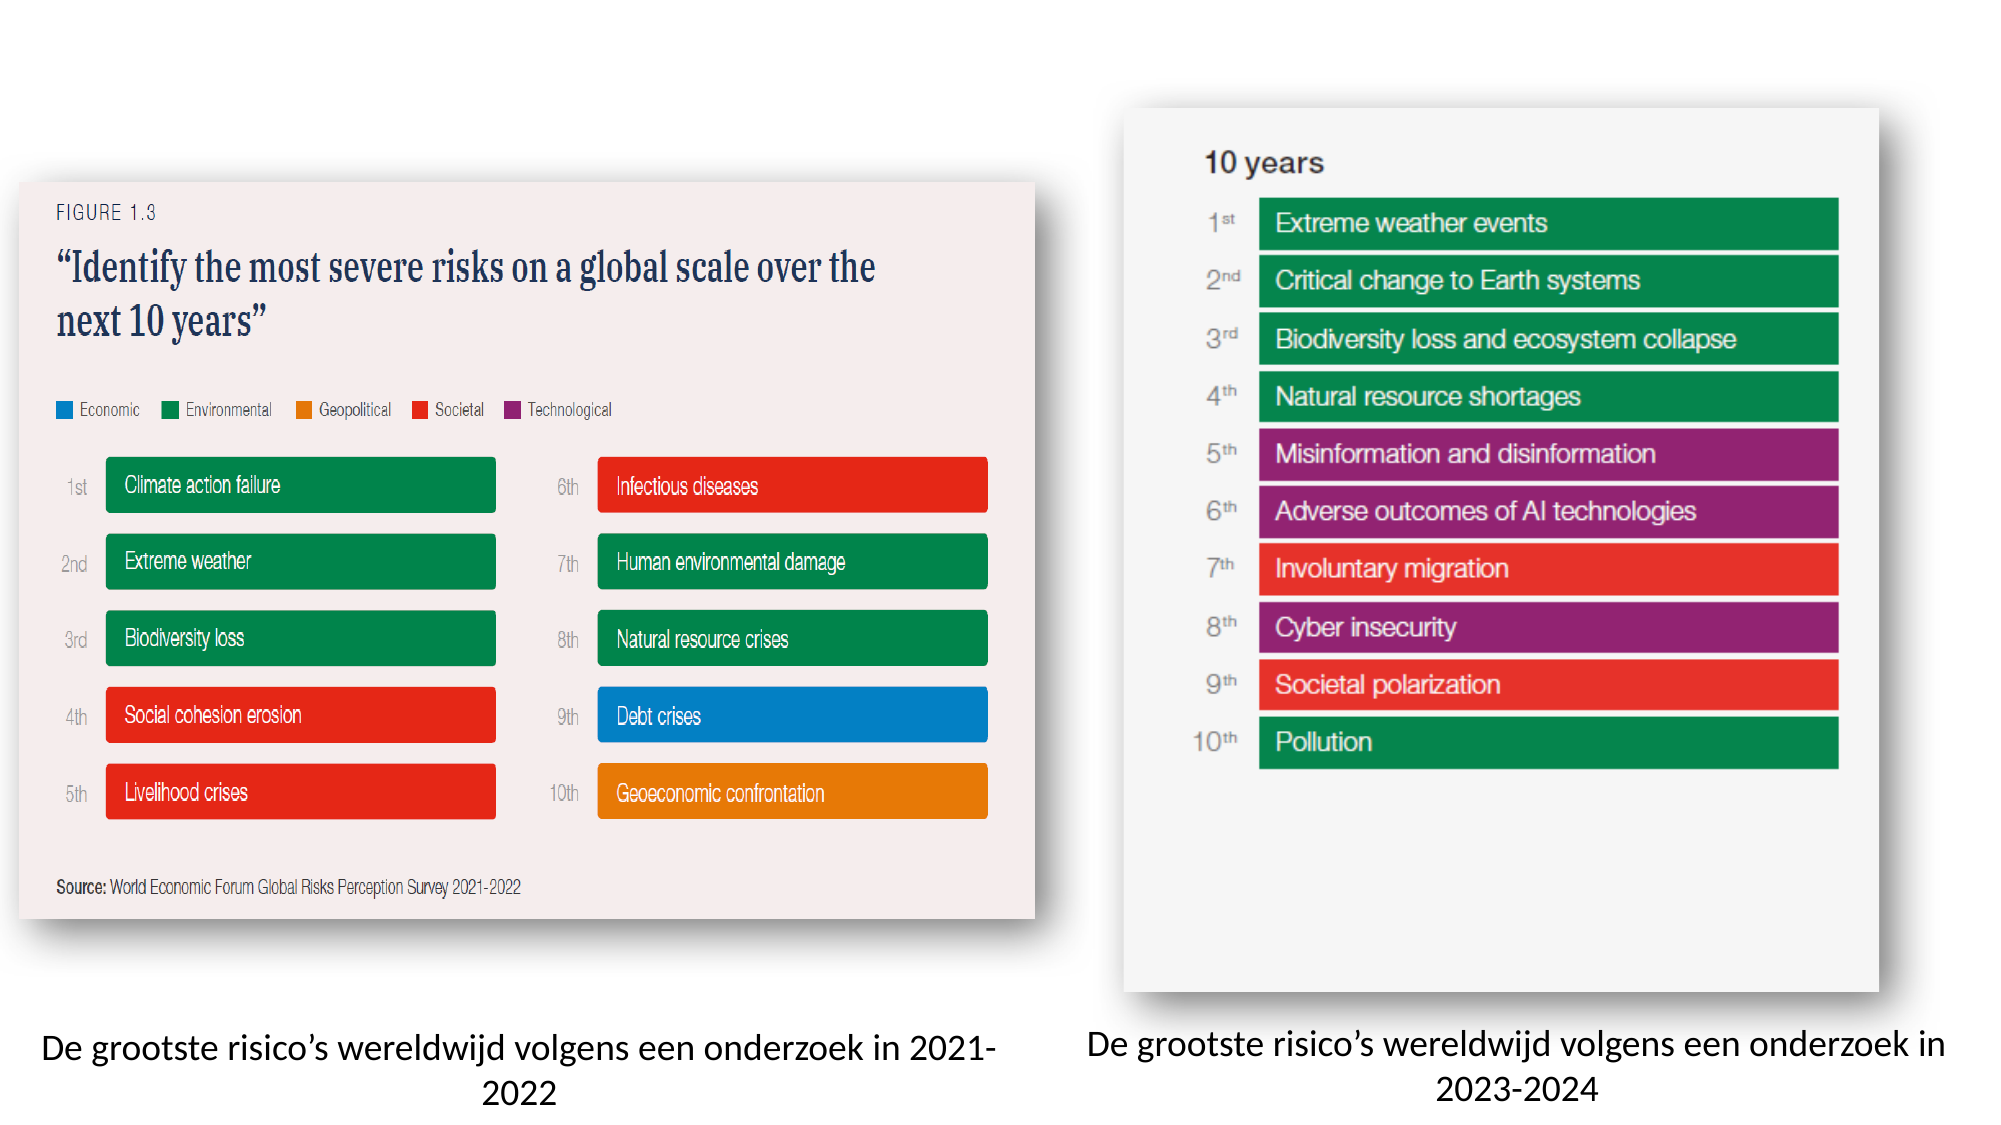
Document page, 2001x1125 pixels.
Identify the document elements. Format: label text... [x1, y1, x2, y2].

text_box De grootste risico’s wereldwijd volgens een onderzoek in 2021-2022 [4, 1015, 1035, 1121]
picture [1123, 108, 1880, 992]
text_box De grootste risico’s wereldwijd volgens een onderzoek in 2023-2024 [1034, 1011, 2000, 1117]
picture [19, 182, 1035, 919]
